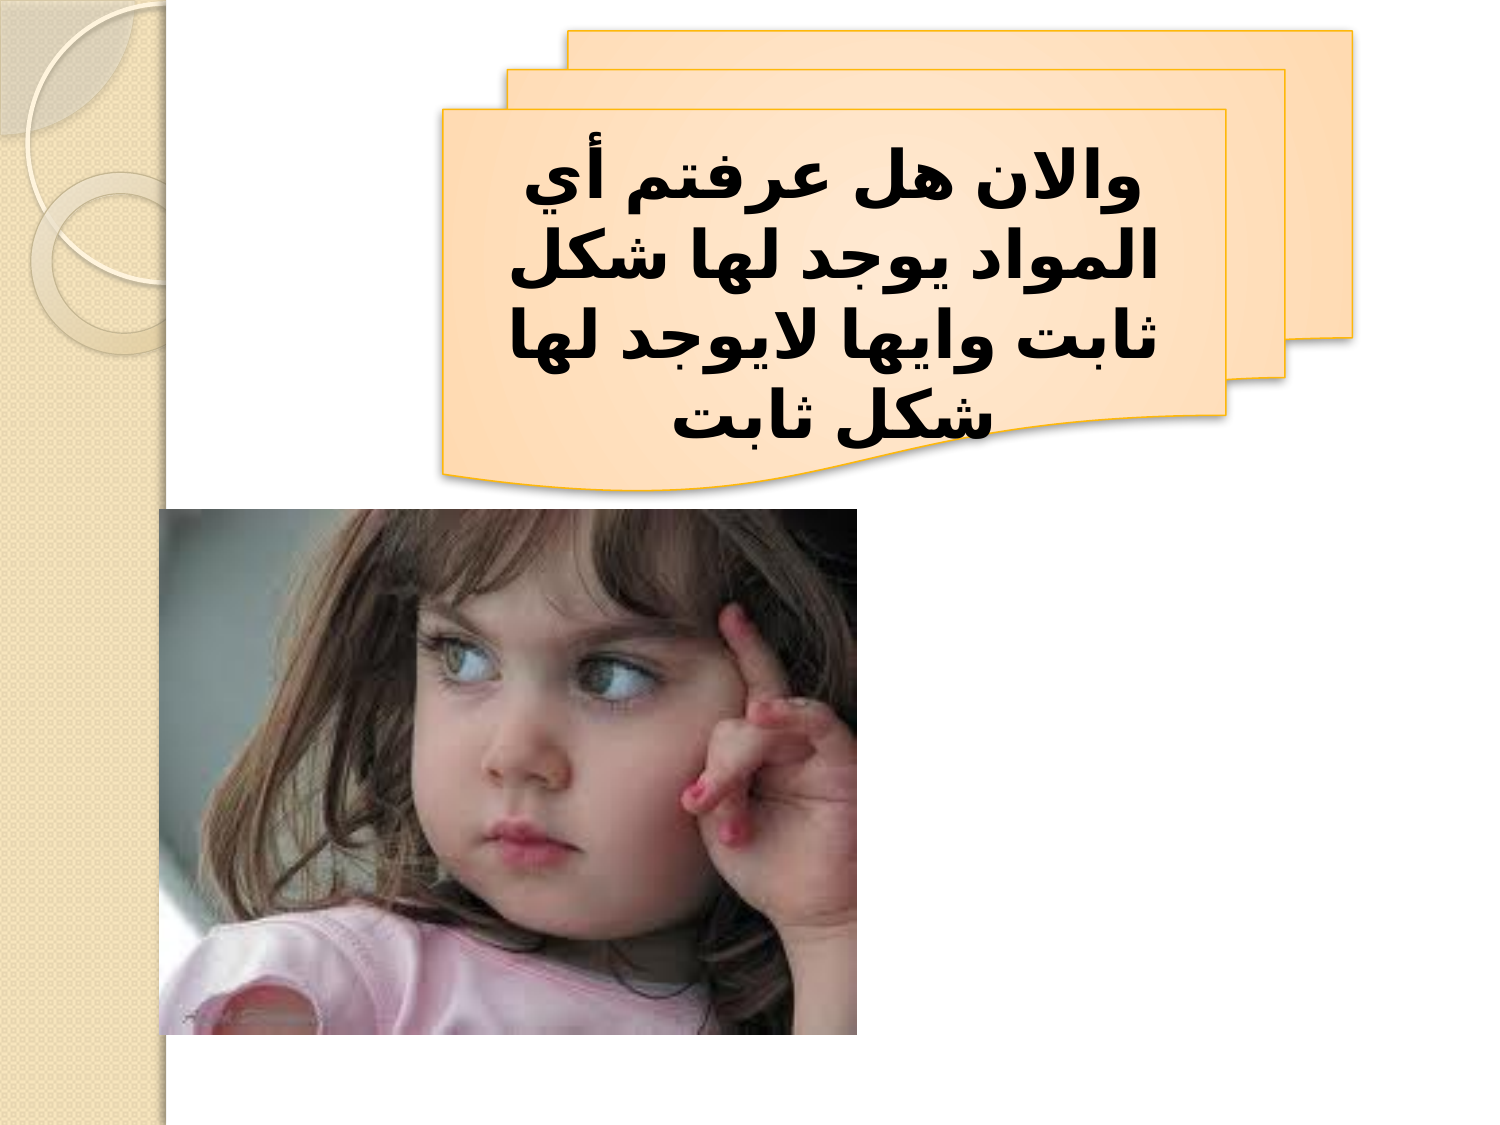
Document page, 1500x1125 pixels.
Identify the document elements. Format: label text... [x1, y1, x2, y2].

text_box والان هل عرفتم أي المواد يوجد لها شكل ثابت وايها لايوجد لها شكل ثابت [442, 30, 1354, 492]
picture [159, 508, 857, 1035]
